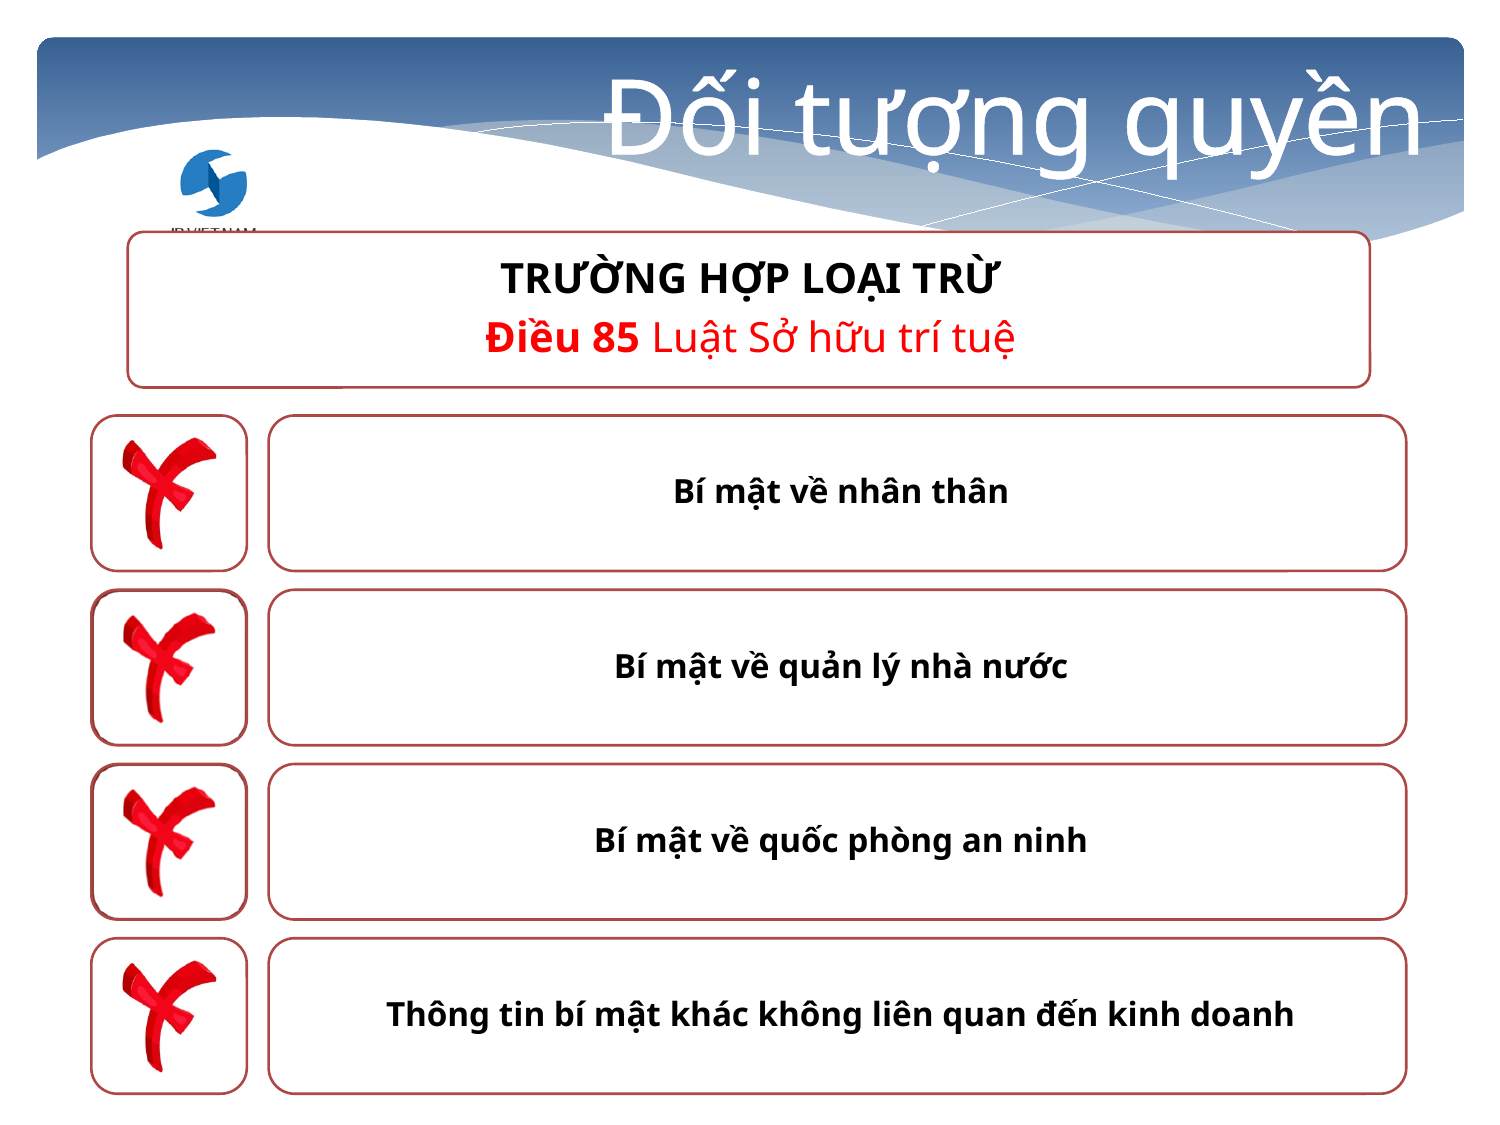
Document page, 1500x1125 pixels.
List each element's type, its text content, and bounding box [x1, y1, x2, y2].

picture [100, 137, 325, 231]
text_box Đối tượng quyền [586, 42, 1442, 183]
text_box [91, 231, 1407, 1095]
